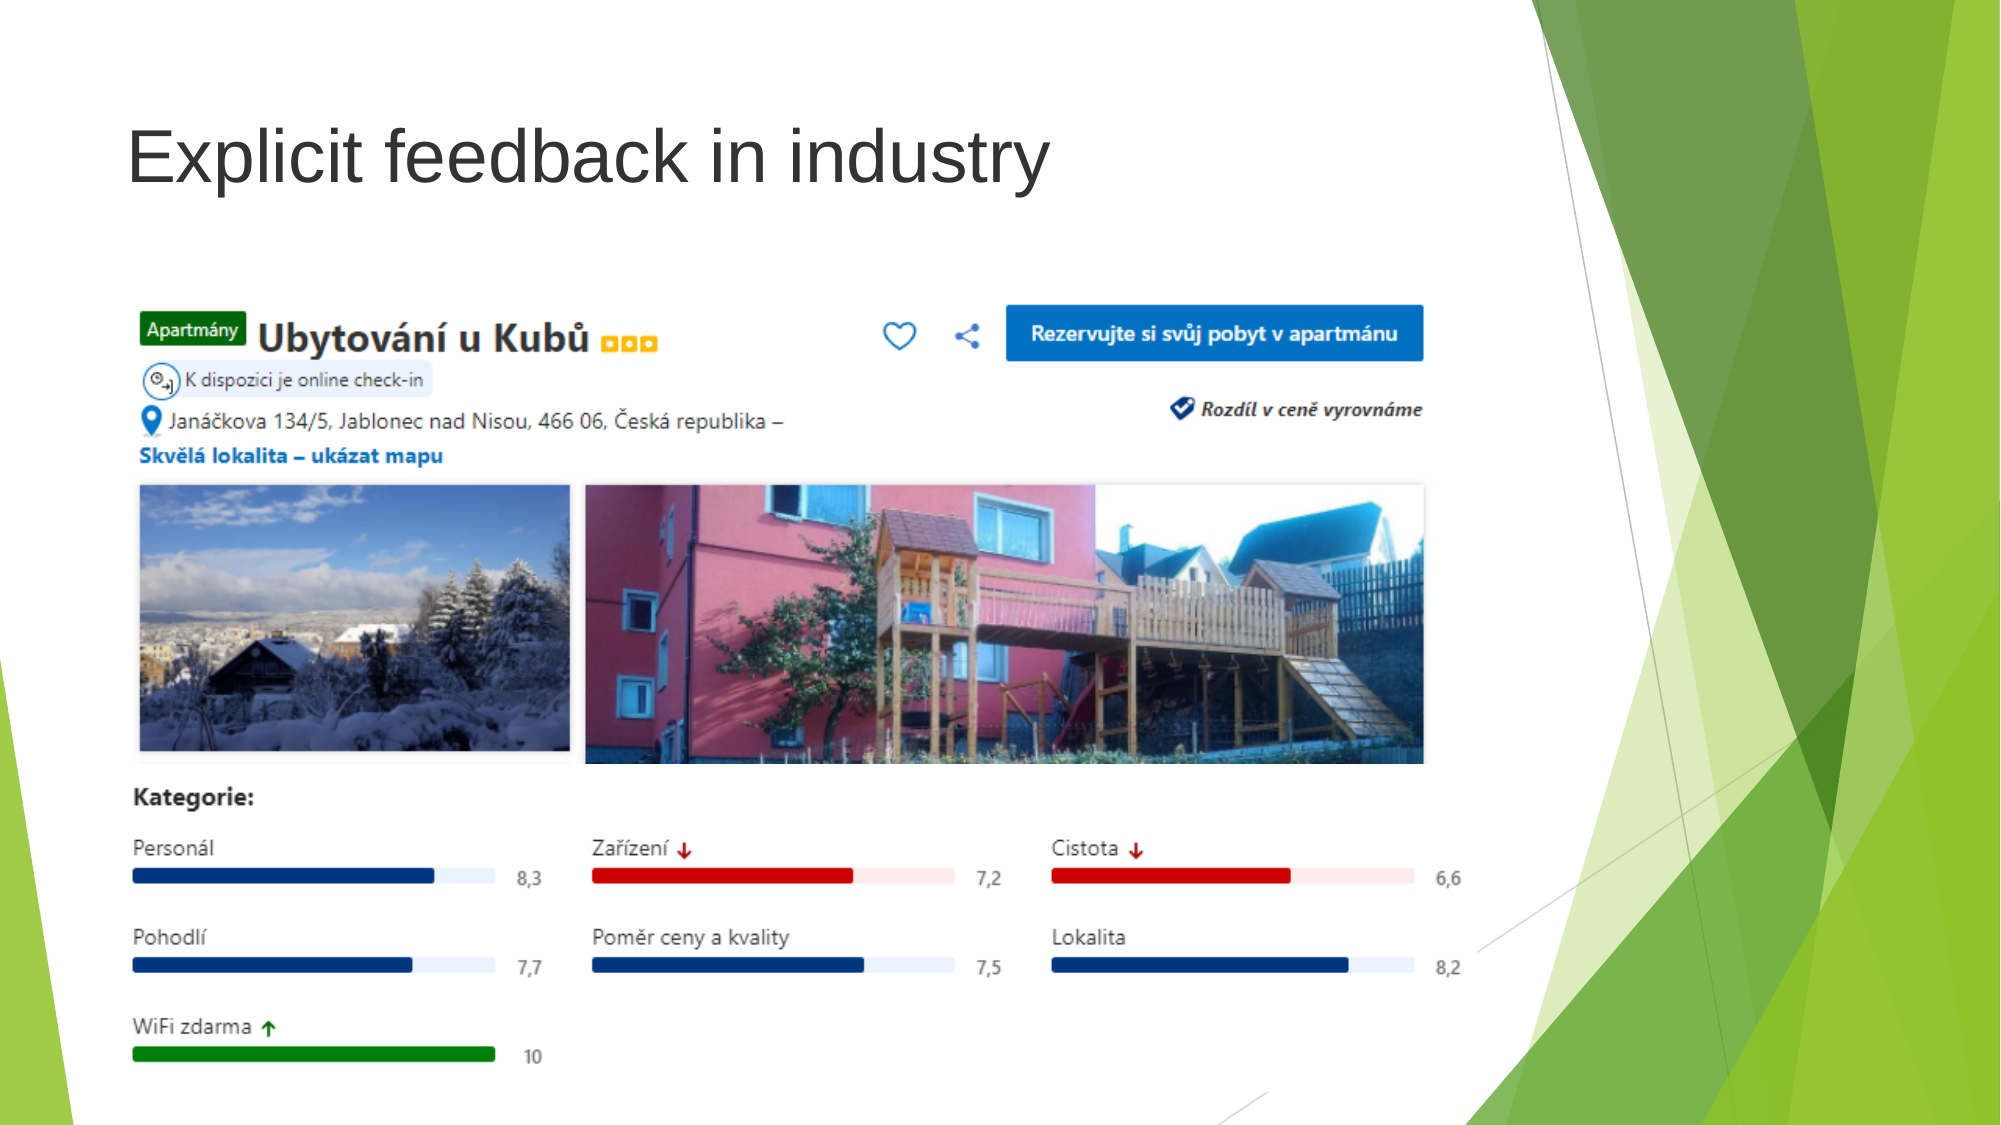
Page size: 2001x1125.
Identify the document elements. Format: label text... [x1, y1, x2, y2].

picture [110, 768, 1477, 1092]
list [111, 316, 1577, 997]
title Explicit feedback in industry [111, 99, 1522, 316]
picture [123, 302, 1477, 764]
